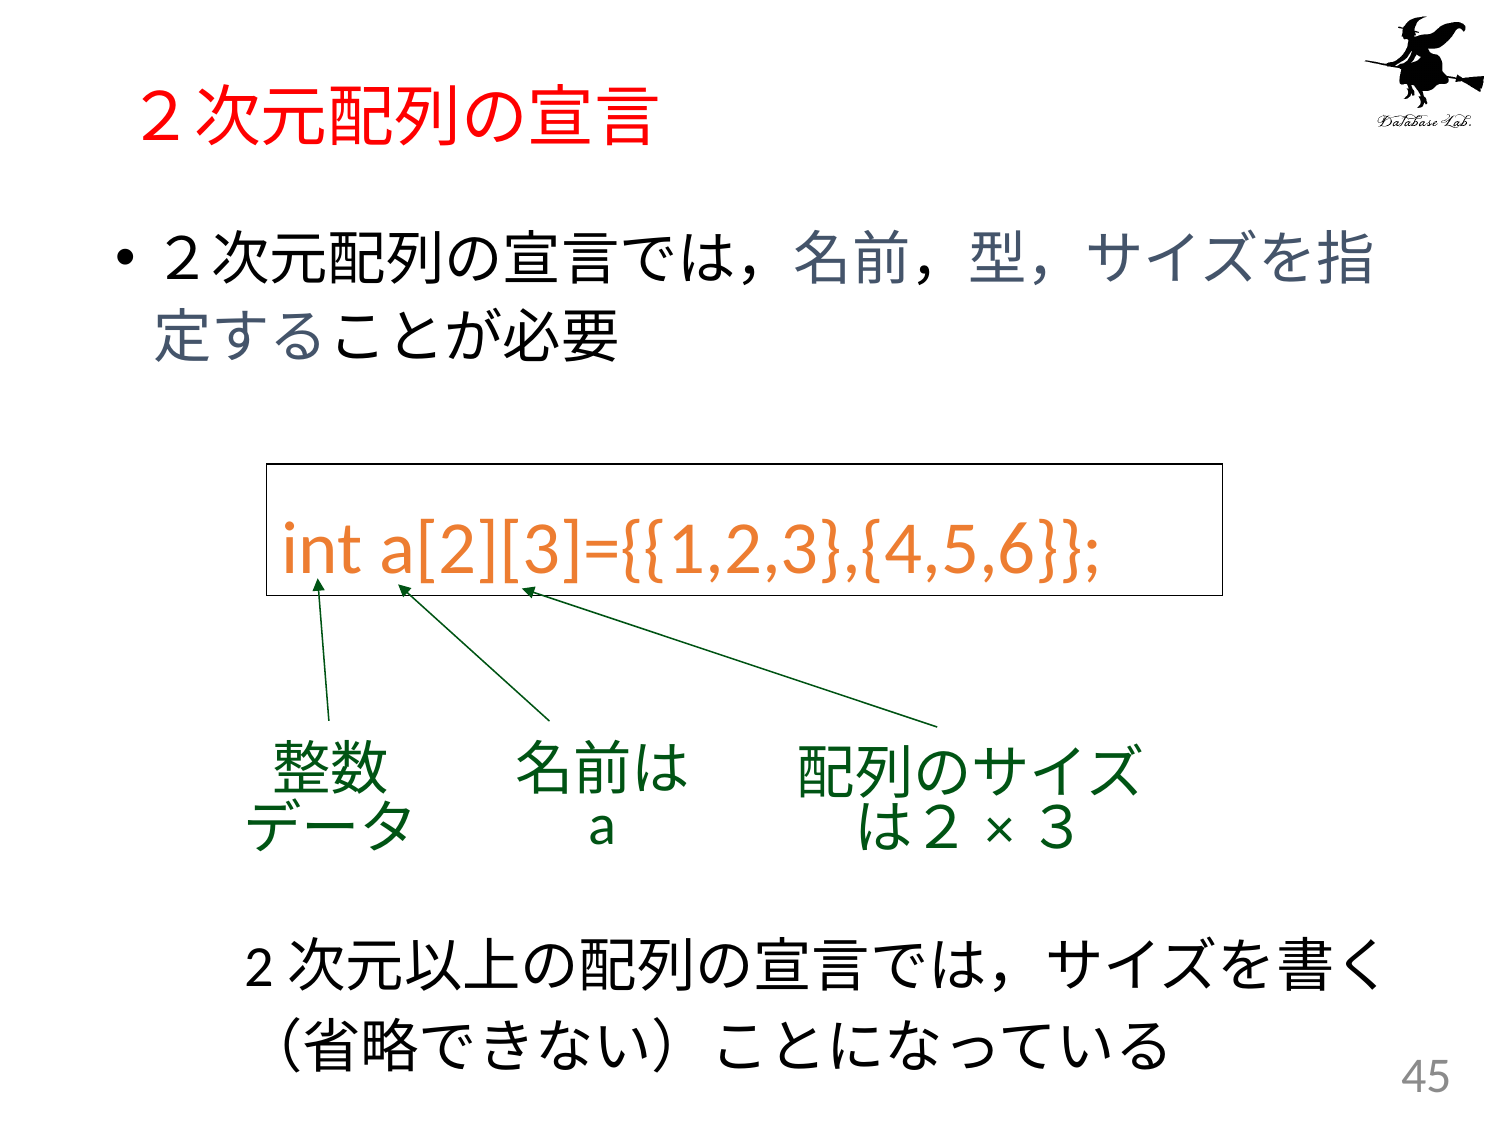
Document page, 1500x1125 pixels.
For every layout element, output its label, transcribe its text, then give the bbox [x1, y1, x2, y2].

list ２次元配列の宣言では，名前，型，サイズを指定することが必要 [100, 207, 1445, 1064]
slide_number 45 [1129, 1042, 1467, 1103]
text_box [398, 584, 550, 722]
text_box 整数 データ [228, 737, 433, 867]
text_box 配列のサイズ は２×３ [781, 744, 1160, 867]
text_box [378, 520, 529, 671]
text_box [521, 586, 938, 728]
picture [1362, 14, 1486, 130]
text_box int a[2][3]={{1,2,3},{4,5,6}}; [266, 463, 1223, 596]
text_box 2次元以上の配列の宣言では，サイズを書く （省略できない）ことになっている [229, 920, 1408, 1087]
text_box [312, 578, 329, 721]
title ２次元配列の宣言 [112, 39, 1388, 199]
text_box 名前は a [500, 740, 705, 863]
